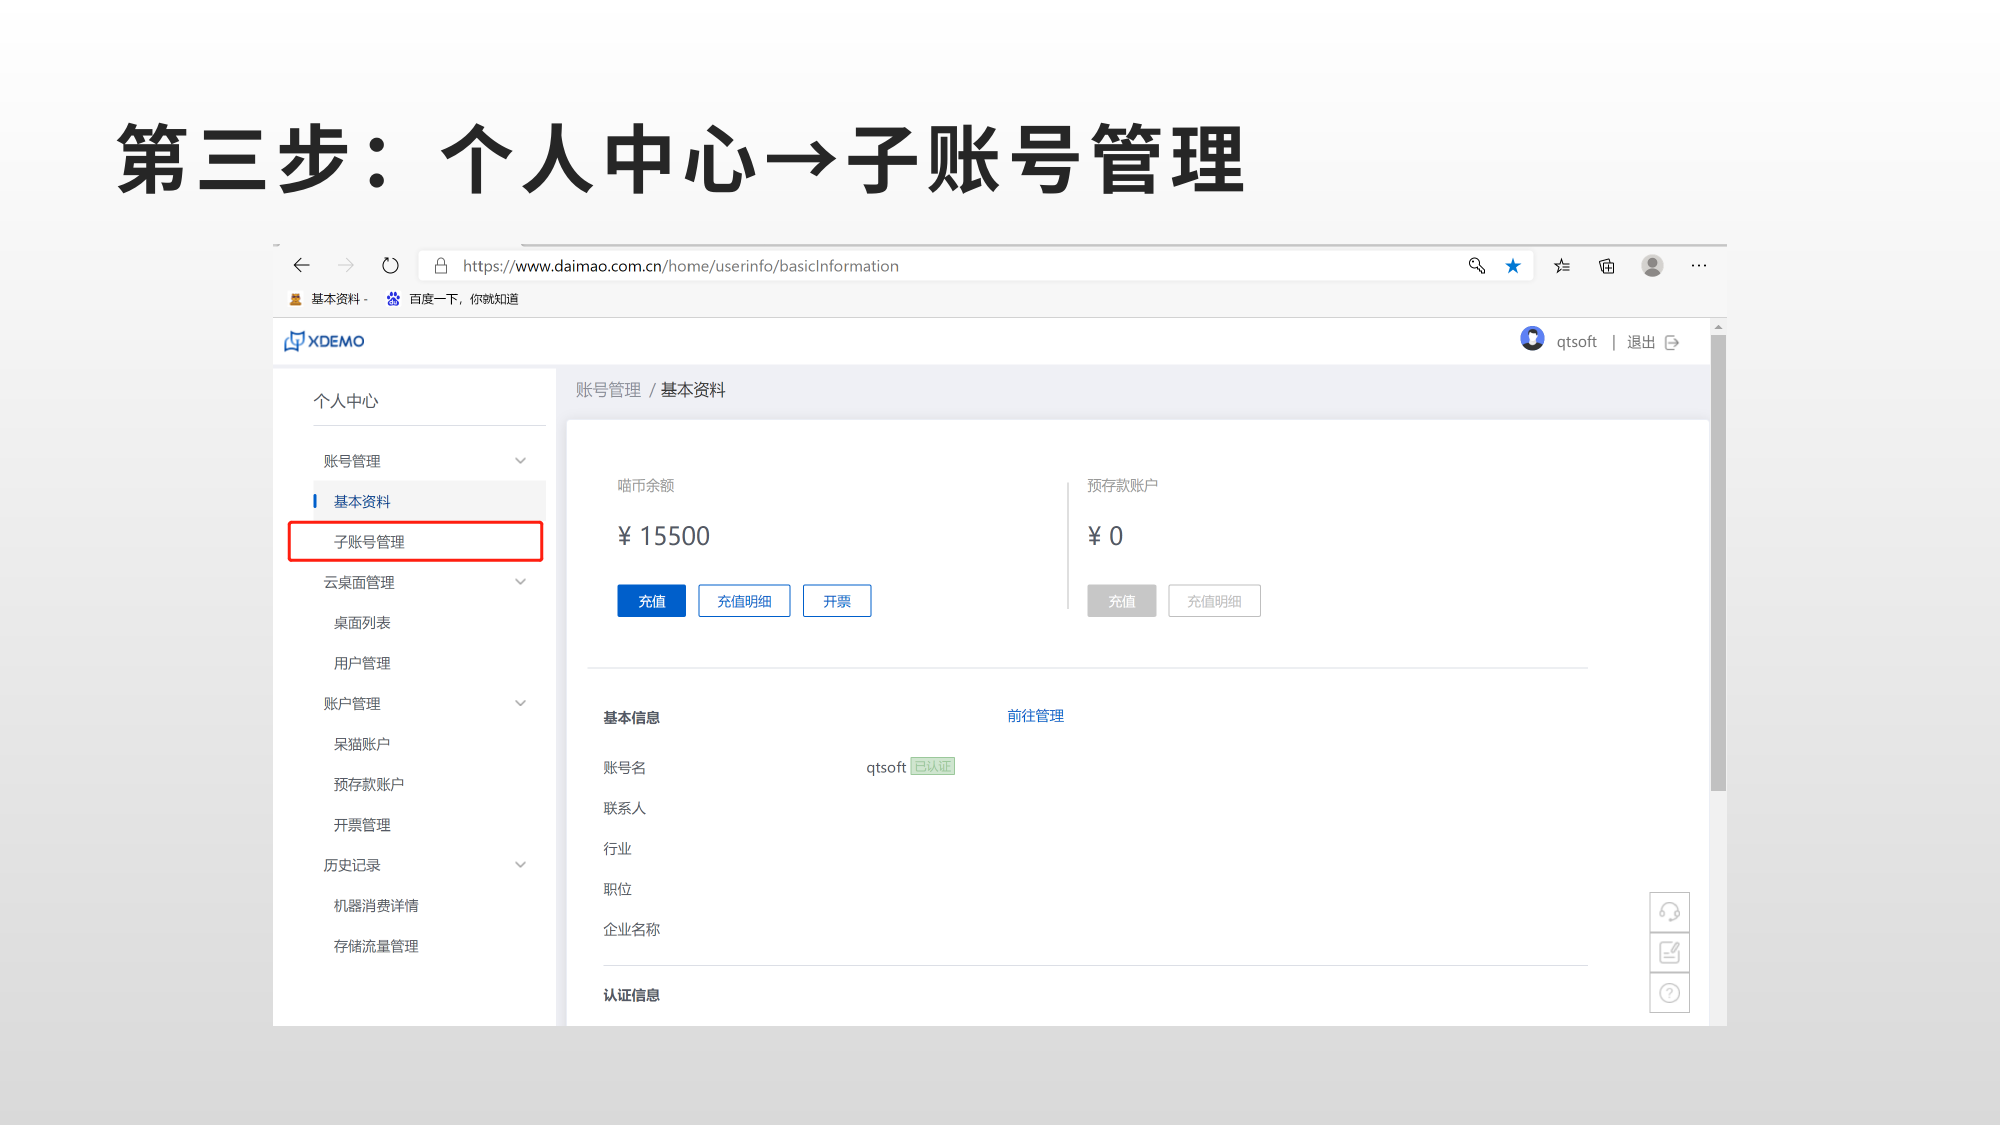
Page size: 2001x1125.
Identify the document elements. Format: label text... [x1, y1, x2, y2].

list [273, 244, 1727, 1026]
title 第三步：个人中心→子账号管理 [99, 99, 1900, 216]
